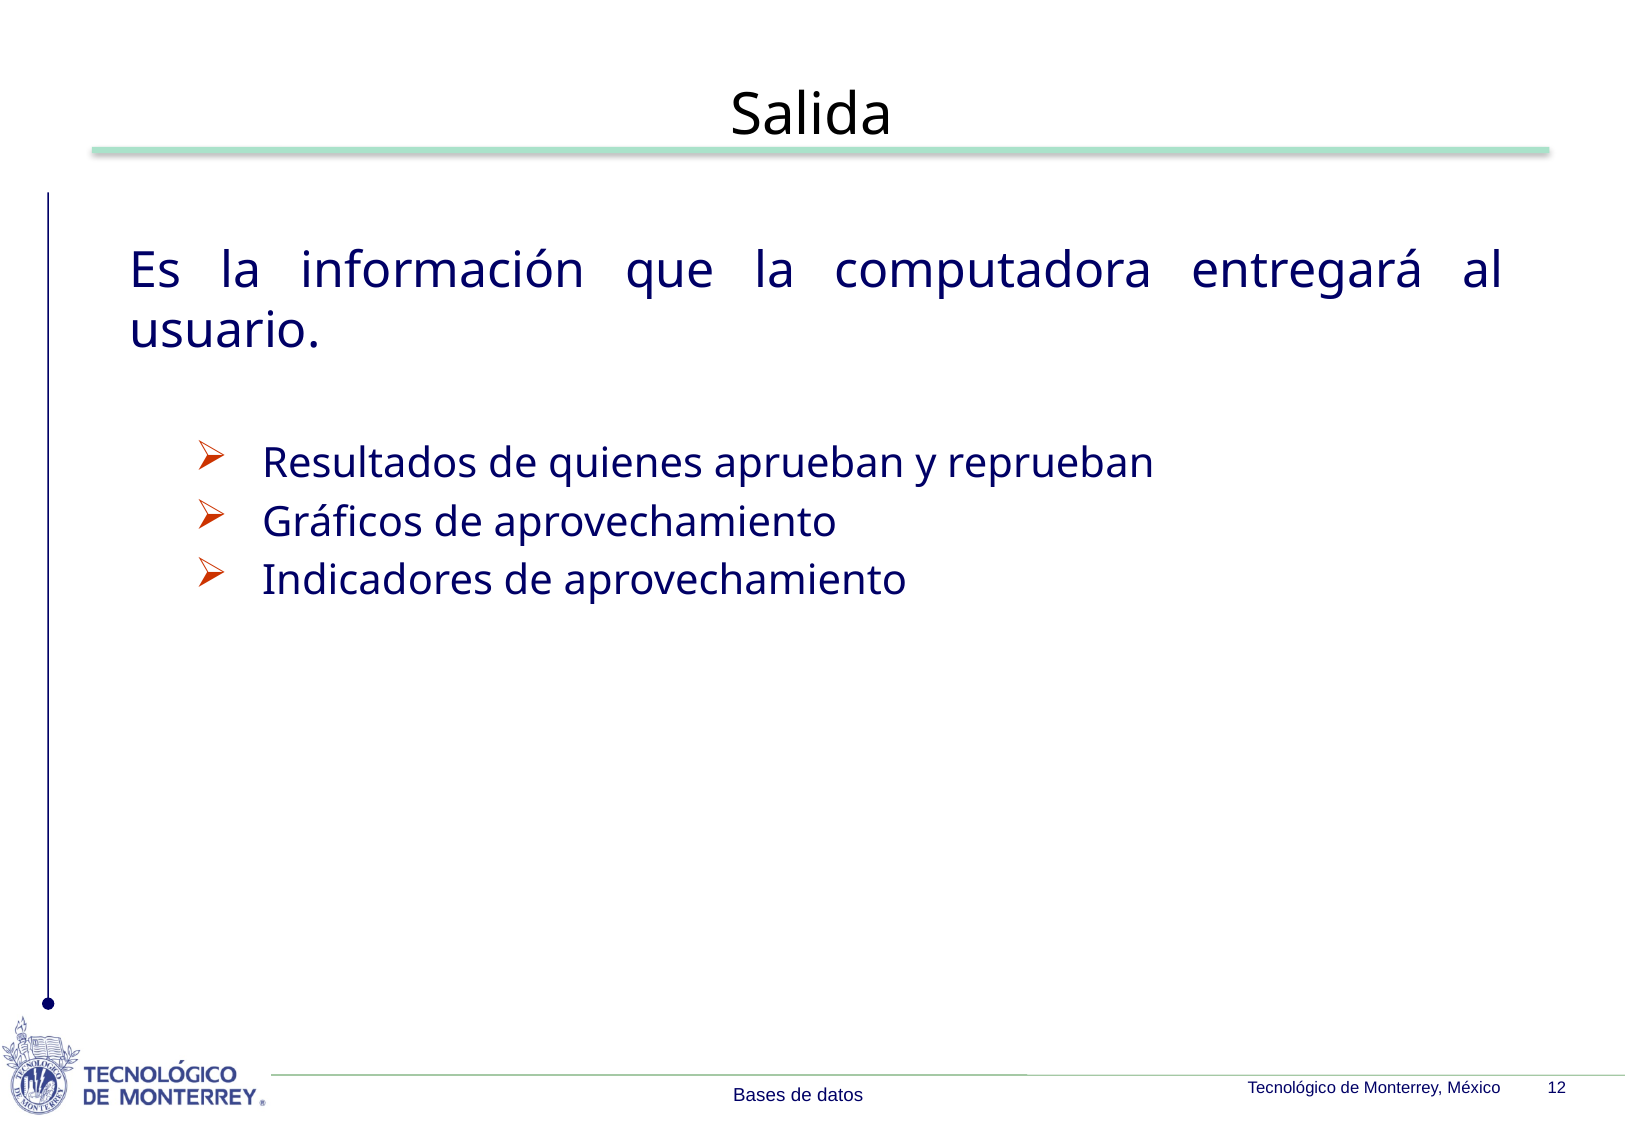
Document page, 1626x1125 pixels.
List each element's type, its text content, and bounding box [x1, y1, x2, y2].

picture [0, 1014, 271, 1116]
list Es la información que la computadora entregará al usuario. Resultados de quienes aprueban y reprueban Gráficos de aprovechamiento Indicadores de aprovechamiento [114, 230, 1519, 788]
title Salida [615, 17, 909, 206]
